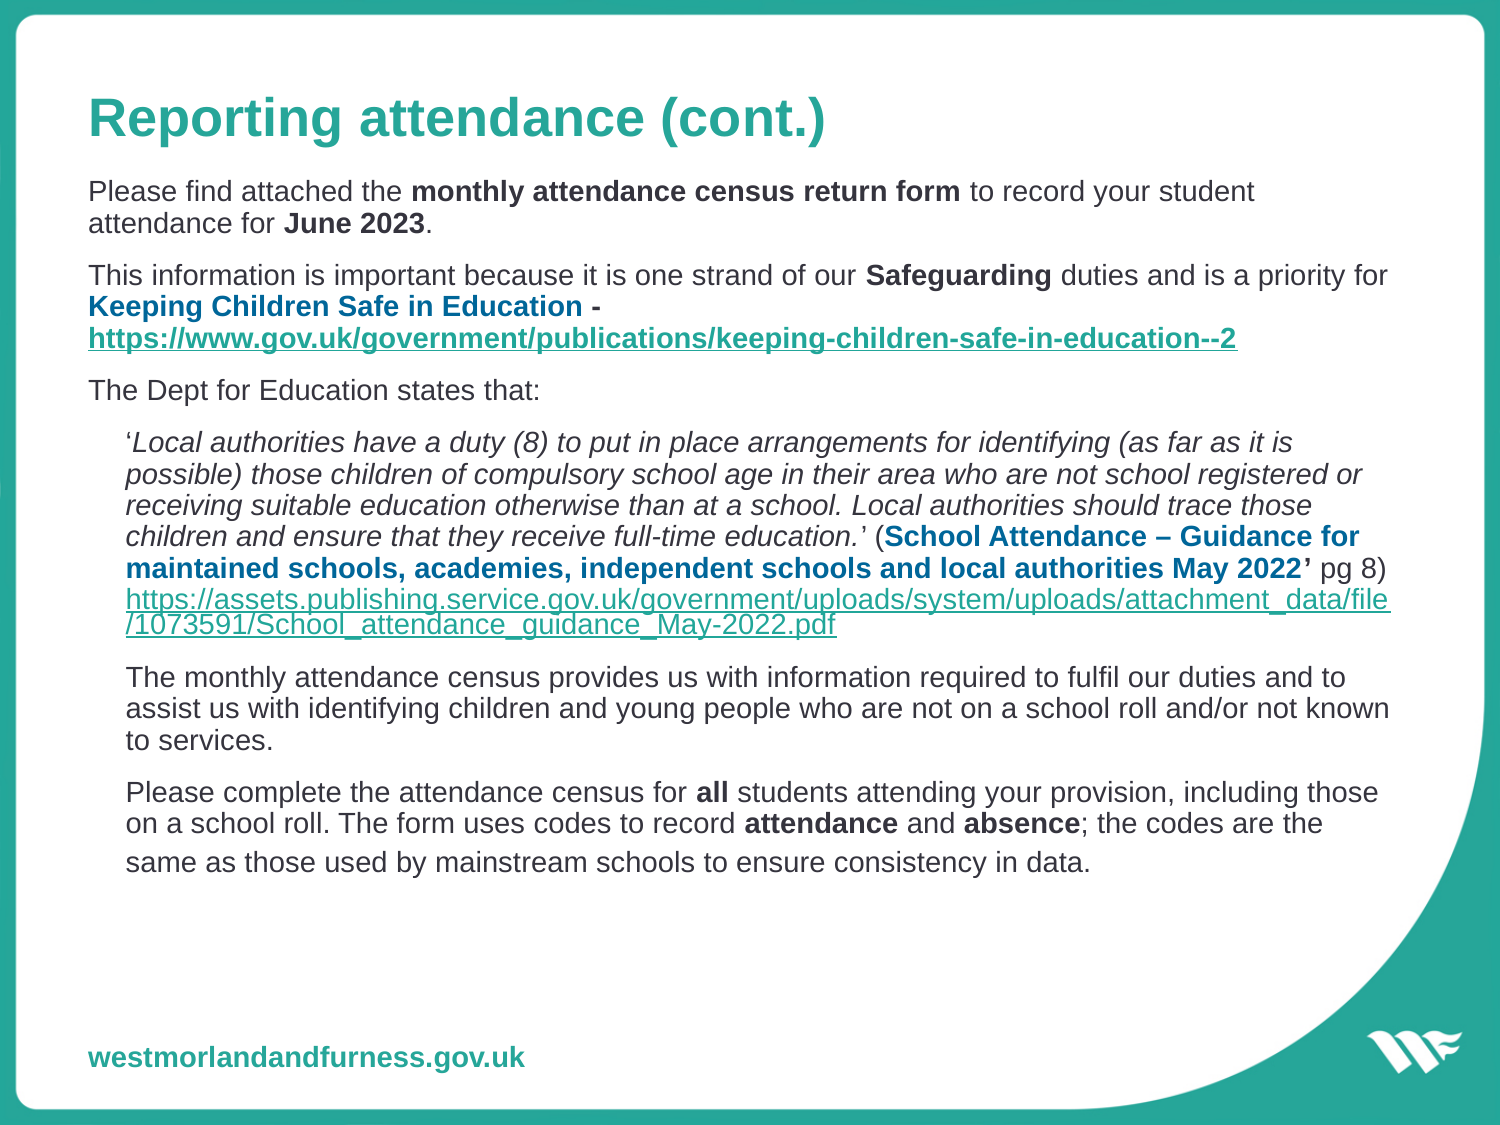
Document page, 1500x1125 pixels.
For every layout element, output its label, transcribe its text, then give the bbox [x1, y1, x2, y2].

title Reporting attendance (cont.) [73, 82, 1408, 169]
footer westmorlandandfurness.gov.uk [73, 1031, 1204, 1092]
picture [0, 0, 1500, 1125]
list Please find attached the monthly attendance census return form to record your student attendance for June 2023. This information is important because it is one strand of our Safeguarding duties and is a priority for Keeping Children Safe in Education - https://www.gov.uk/government/publications/keeping-children-safe-in-education--2 The Dept for Education states that: ‘Local authorities have a duty (8) to put in place arrangements for identifying (as far as it is possible) those children of compulsory school age in their area who are not school registered or receiving suitable education otherwise than at a school. Local authorities should trace those children and ensure that they receive full-time education.’ (School Attendance – Guidance for maintained schools, academies, independent schools and local authorities May 2022’ pg 8) https://assets.publishing.service.gov.uk/government/uploads/system/uploads/attachment_data/file/1073591/School_attendance_guidance_May-2022.pdf The monthly attendance census provides us with information required to fulfil our duties and to assist us with identifying children and young people who are not on a school roll and/or not known to services. Please complete the attendance census for all students attending your provision, including those on a school roll. The form uses codes to record attendance and absence; the codes are the same as those used by mainstream schools to ensure consistency in data. [73, 169, 1408, 985]
